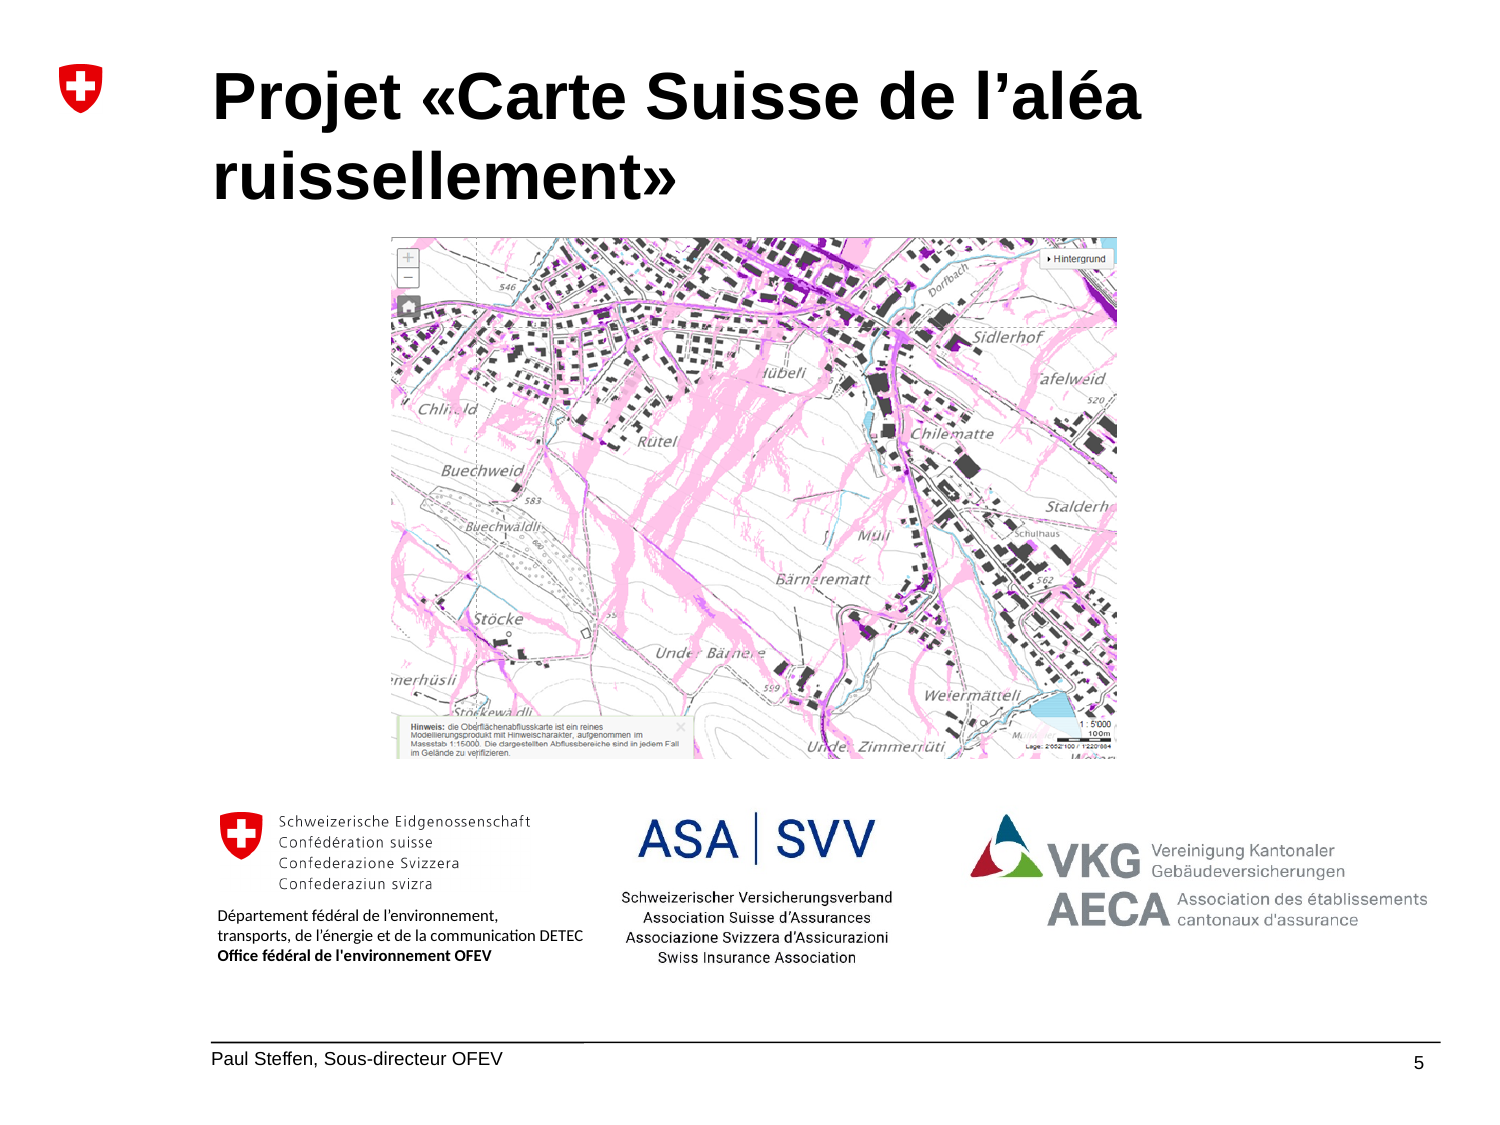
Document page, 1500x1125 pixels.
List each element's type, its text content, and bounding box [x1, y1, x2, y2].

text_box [217, 774, 1476, 1007]
picture [59, 64, 103, 114]
title Projet «Carte Suisse de l’aléa ruissellement» [212, 52, 1437, 216]
picture [391, 237, 1117, 759]
